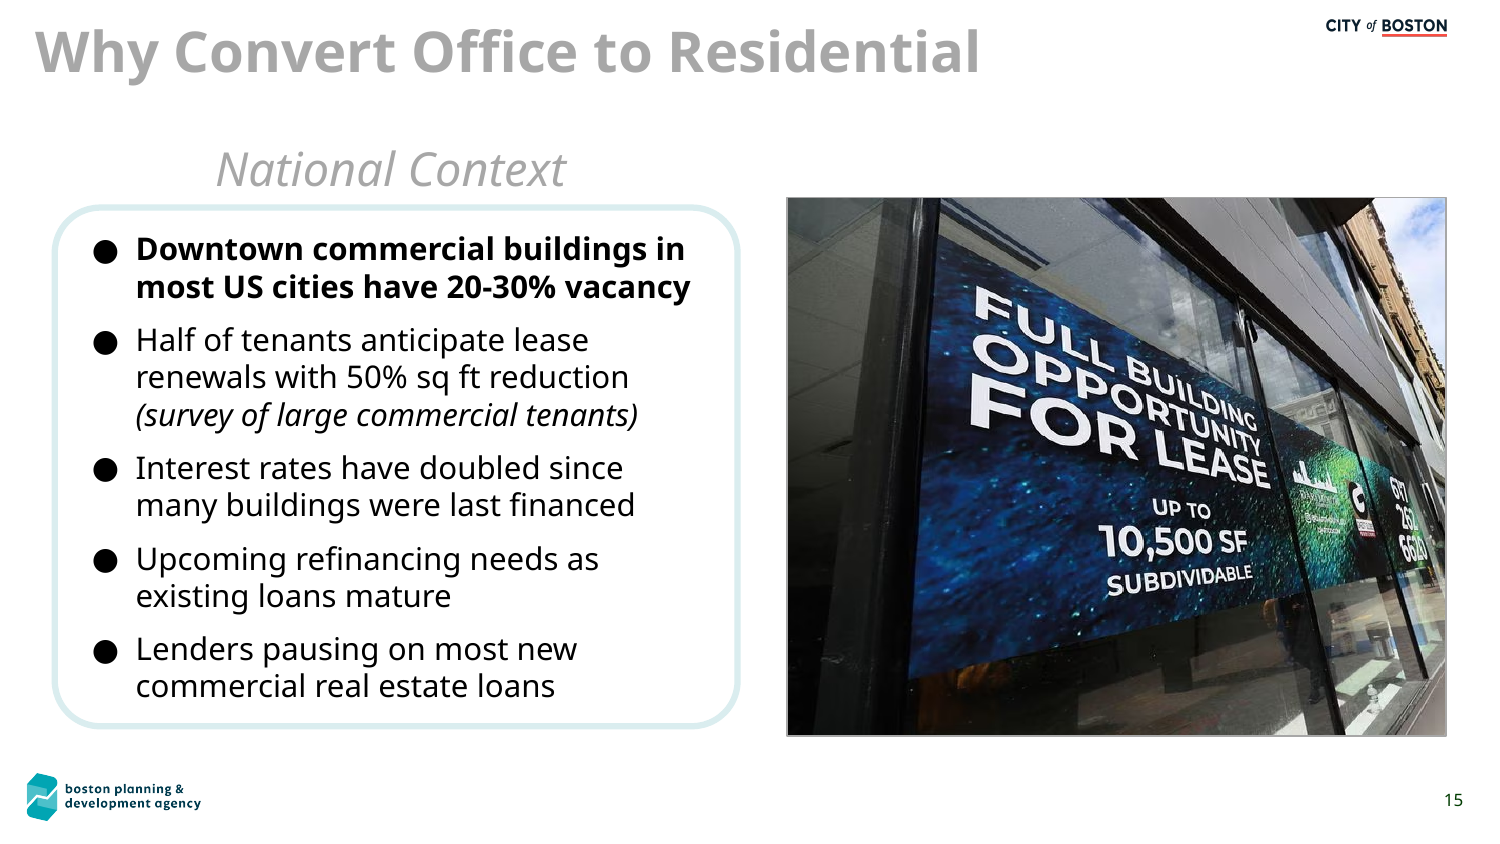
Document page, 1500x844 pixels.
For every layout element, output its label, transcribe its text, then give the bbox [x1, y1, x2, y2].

picture [787, 197, 1446, 736]
picture [18, 763, 213, 831]
picture [1325, 19, 1448, 37]
text_box Downtown commercial buildings in most US cities have 20-30% vacancy Half of tenants anticipate lease renewals with 50% sq ft reduction (survey of large commercial tenants) Interest rates have doubled since many buildings were last financed Upcoming refinancing needs as existing loans mature Lenders pausing on most new commercial real estate loans [54, 207, 738, 727]
text_box National Context [202, 127, 580, 207]
list Why Convert Office to Residential [24, 0, 1420, 101]
